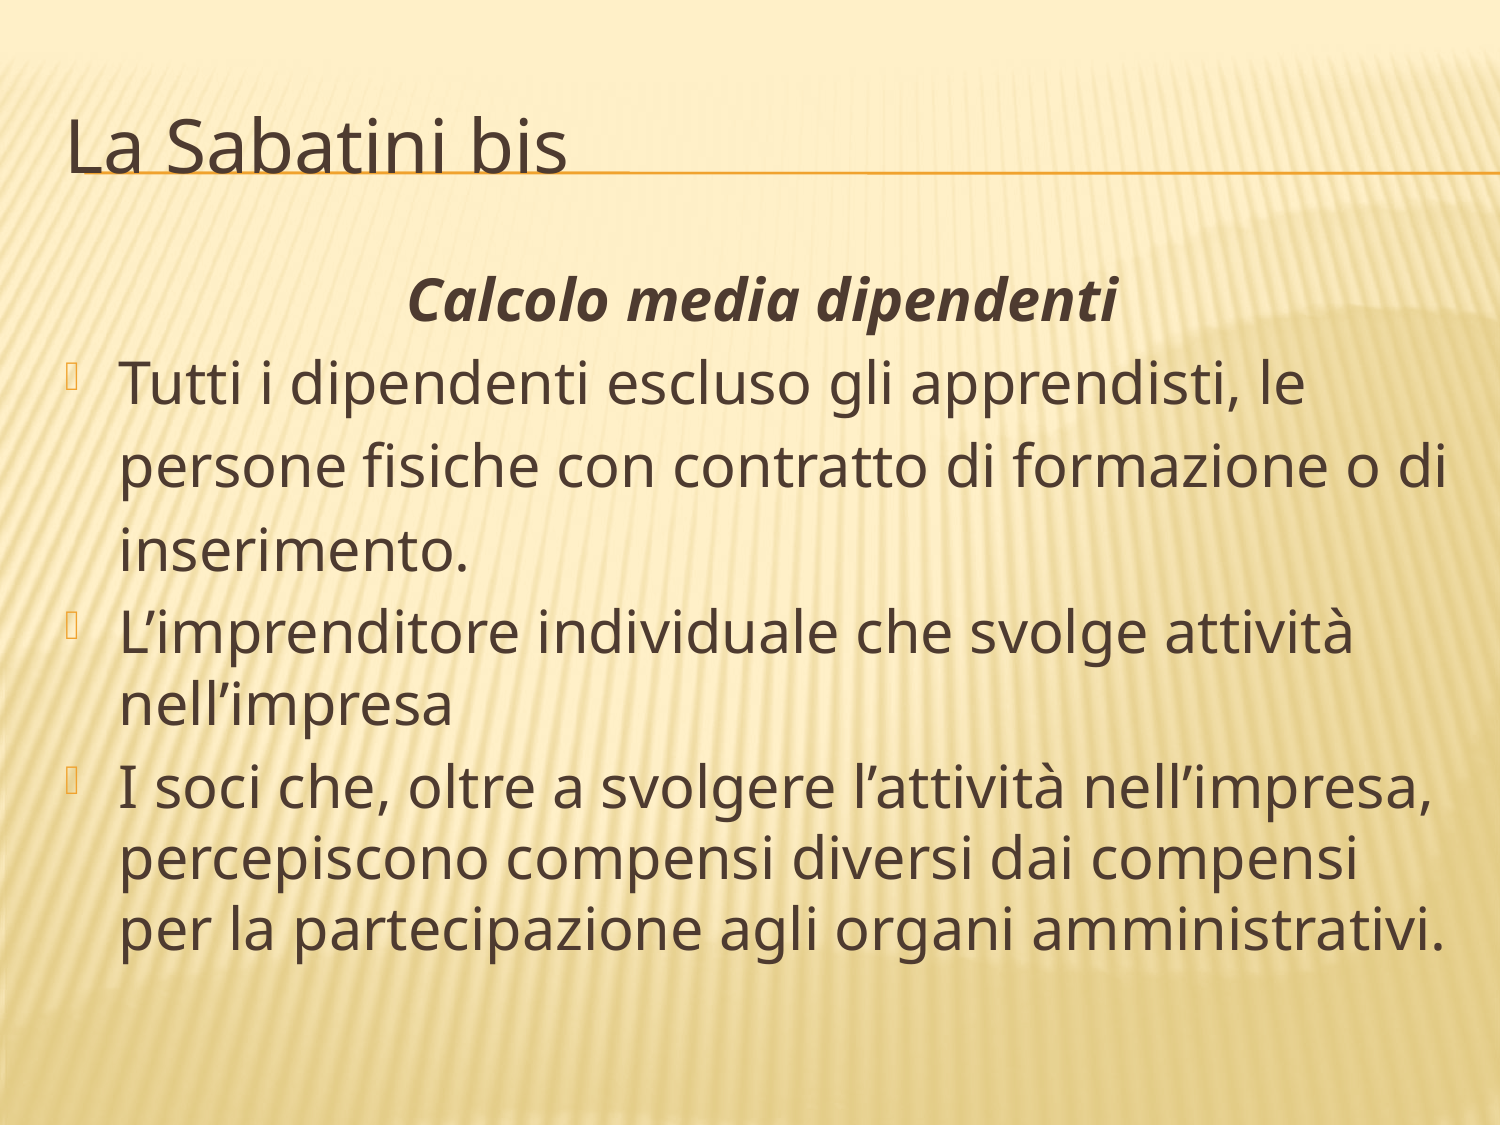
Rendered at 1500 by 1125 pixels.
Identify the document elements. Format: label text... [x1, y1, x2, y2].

list Calcolo media dipendenti Tutti i dipendenti escluso gli apprendisti, le persone fisiche con contratto di formazione o di inserimento. L’imprenditore individuale che svolge attività nell’impresa I soci che, oltre a svolgere l’attività nell’impresa, percepiscono compensi diversi dai compensi per la partecipazione agli organi amministrativi. [50, 254, 1475, 998]
title La Sabatini bis [50, 75, 1475, 213]
